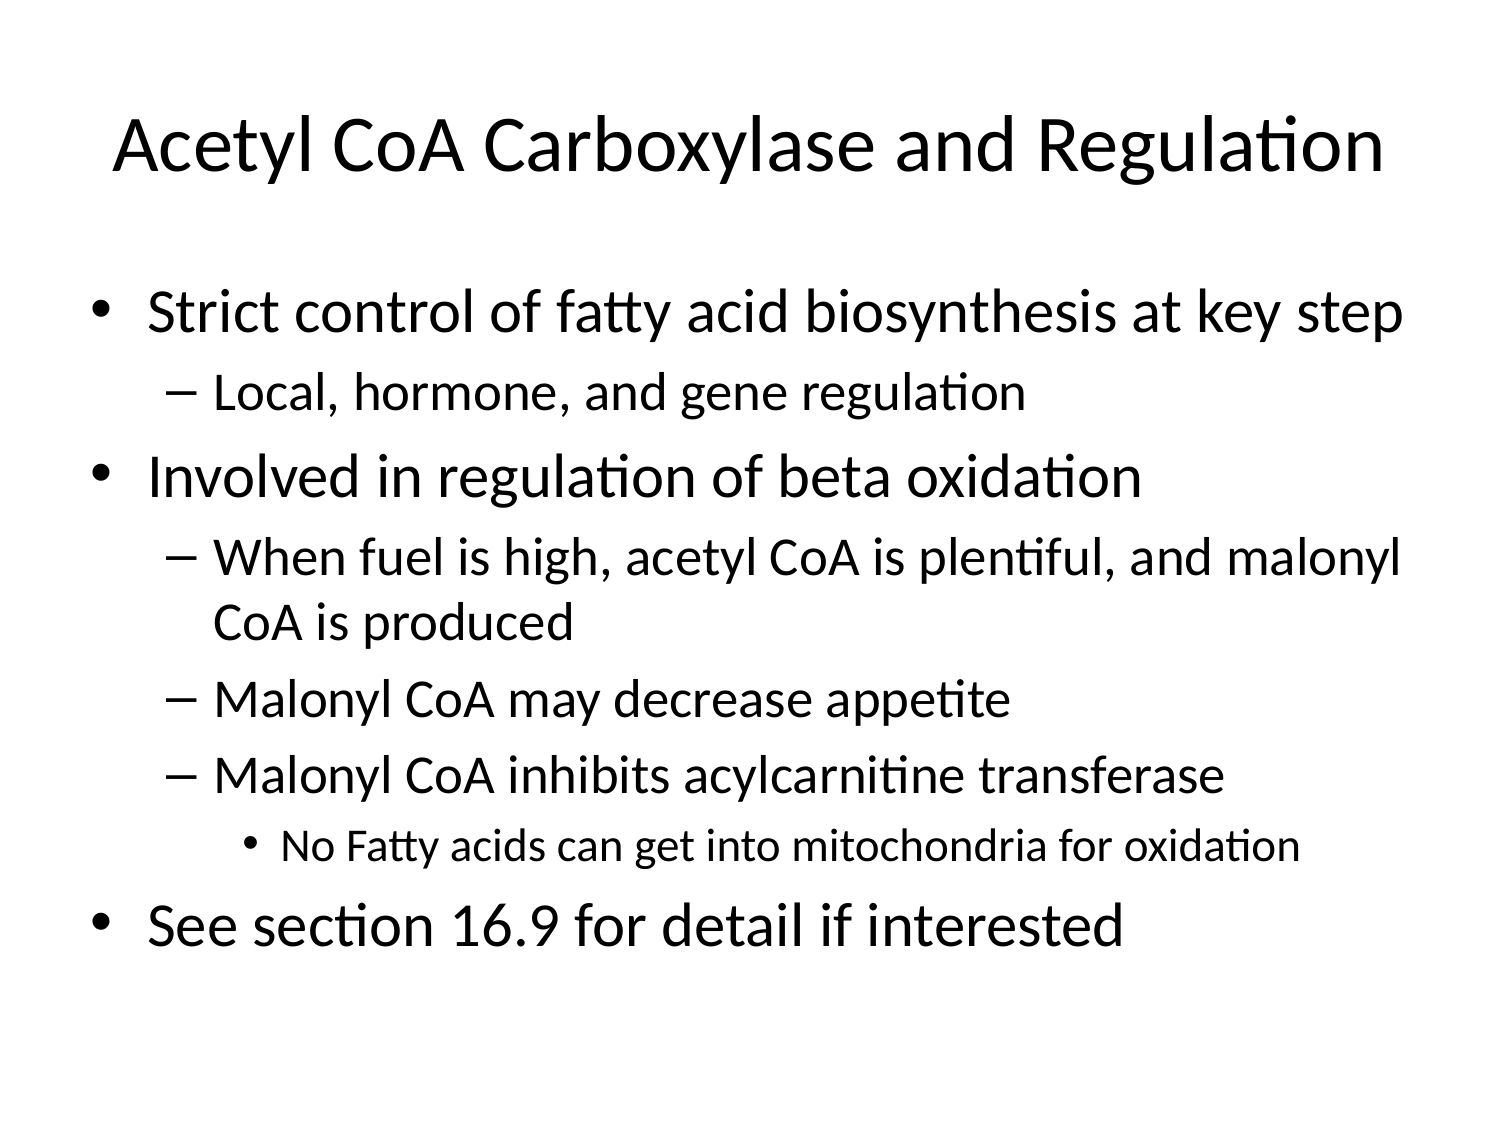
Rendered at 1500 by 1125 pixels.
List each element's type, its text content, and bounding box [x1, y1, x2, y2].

title Acetyl CoA Carboxylase and Regulation [75, 45, 1425, 233]
list Strict control of fatty acid biosynthesis at key step Local, hormone, and gene regulation Involved in regulation of beta oxidation When fuel is high, acetyl CoA is plentiful, and malonyl CoA is produced Malonyl CoA may decrease appetite Malonyl CoA inhibits acylcarnitine transferase No Fatty acids can get into mitochondria for oxidation See section 16.9 for detail if interested [75, 262, 1425, 1005]
